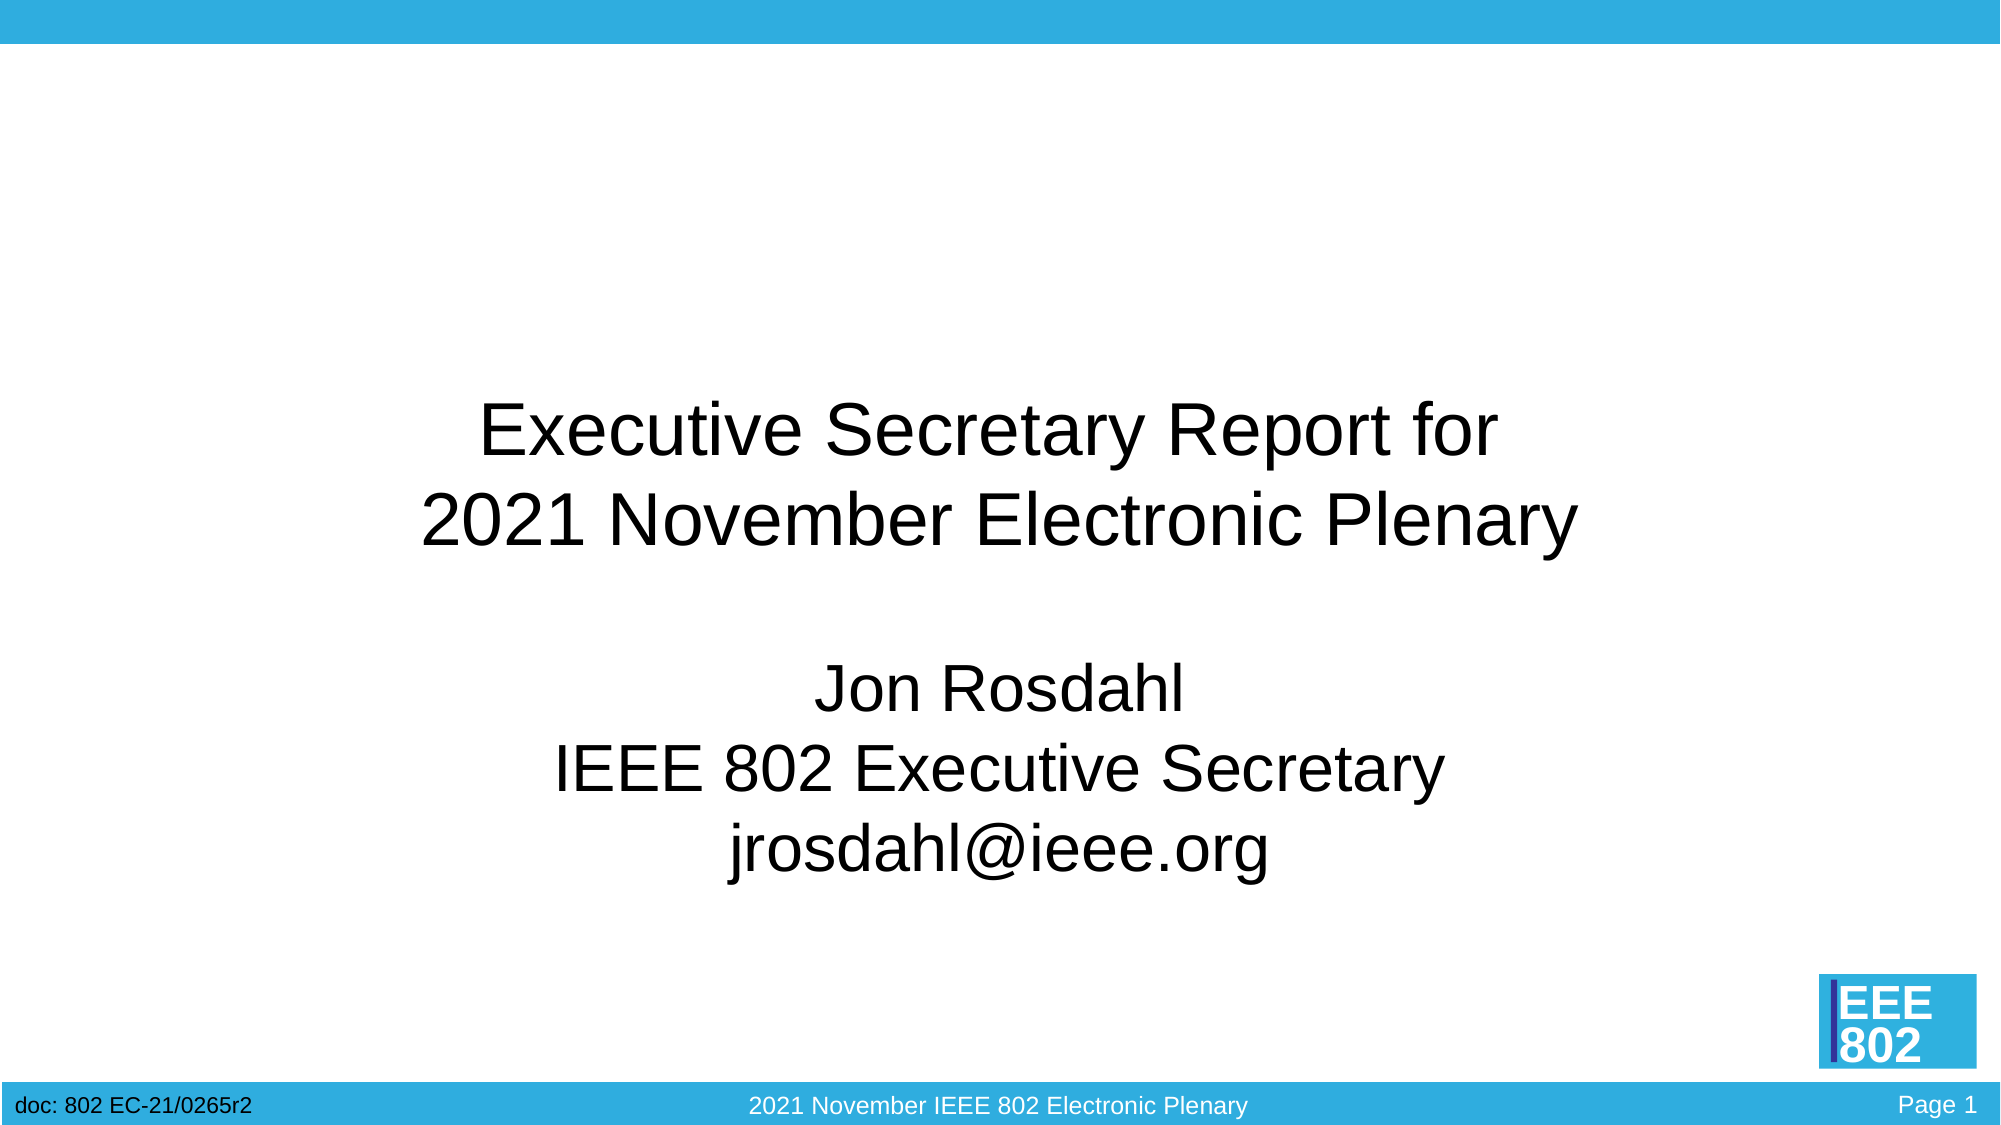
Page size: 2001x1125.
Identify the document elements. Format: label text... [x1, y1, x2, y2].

subtitle Jon Rosdahl IEEE 802 Executive Secretary jrosdahl@ieee.org [474, 637, 1525, 925]
title Executive Secretary Report for 2021 November Electronic Plenary [362, 349, 1638, 591]
